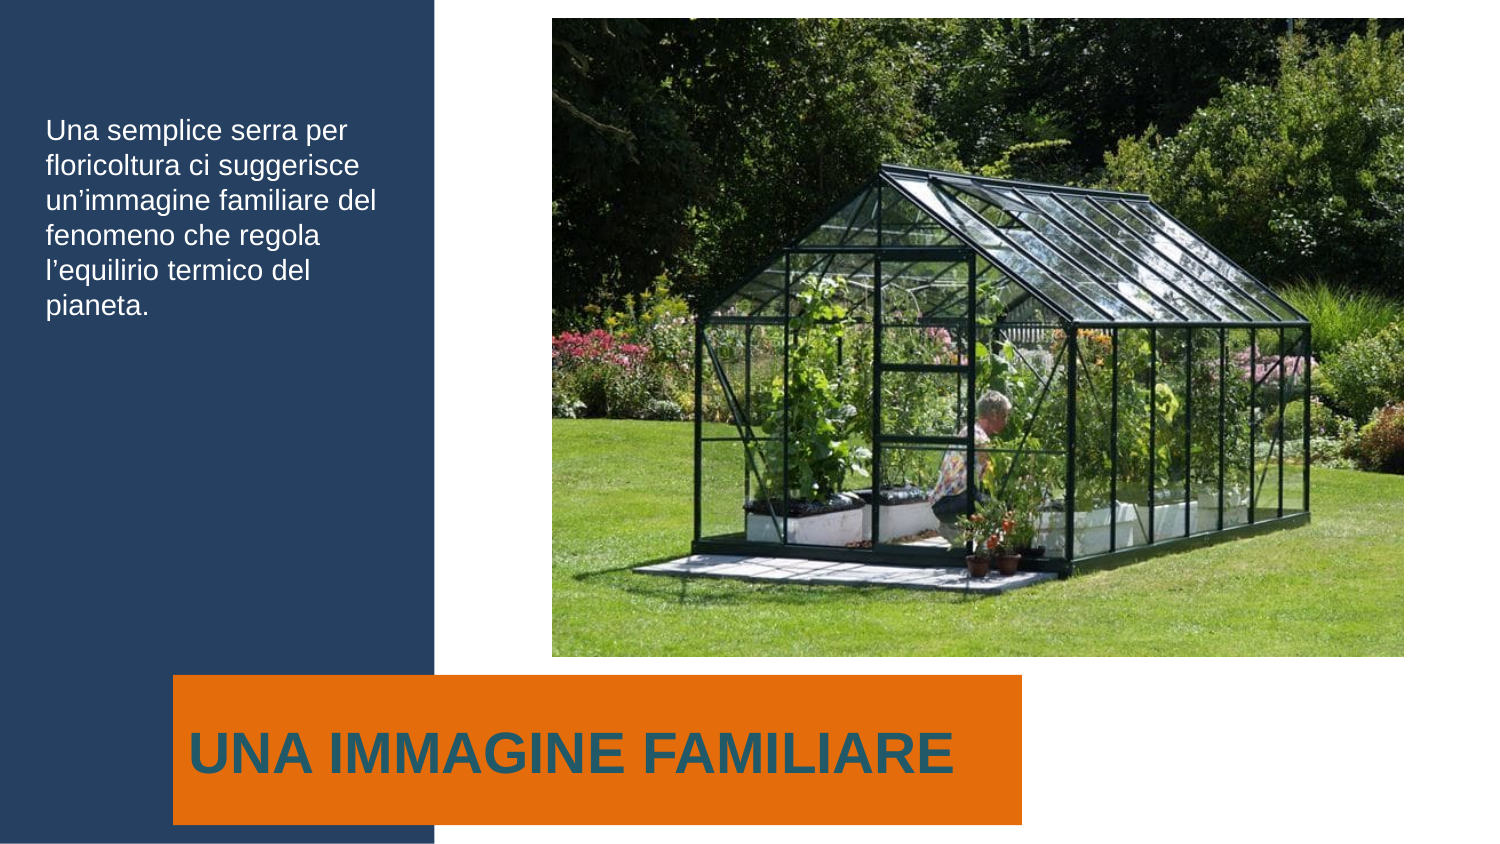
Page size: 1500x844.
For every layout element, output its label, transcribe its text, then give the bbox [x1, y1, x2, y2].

text_box [0, 0, 436, 844]
text_box Una semplice serra per floricoltura ci suggerisce un’immagine familiare del fenomeno che regola l’equilirio termico del pianeta. [30, 103, 394, 329]
text_box UNA IMMAGINE FAMILIARE [173, 674, 1022, 826]
picture [552, 18, 1405, 658]
